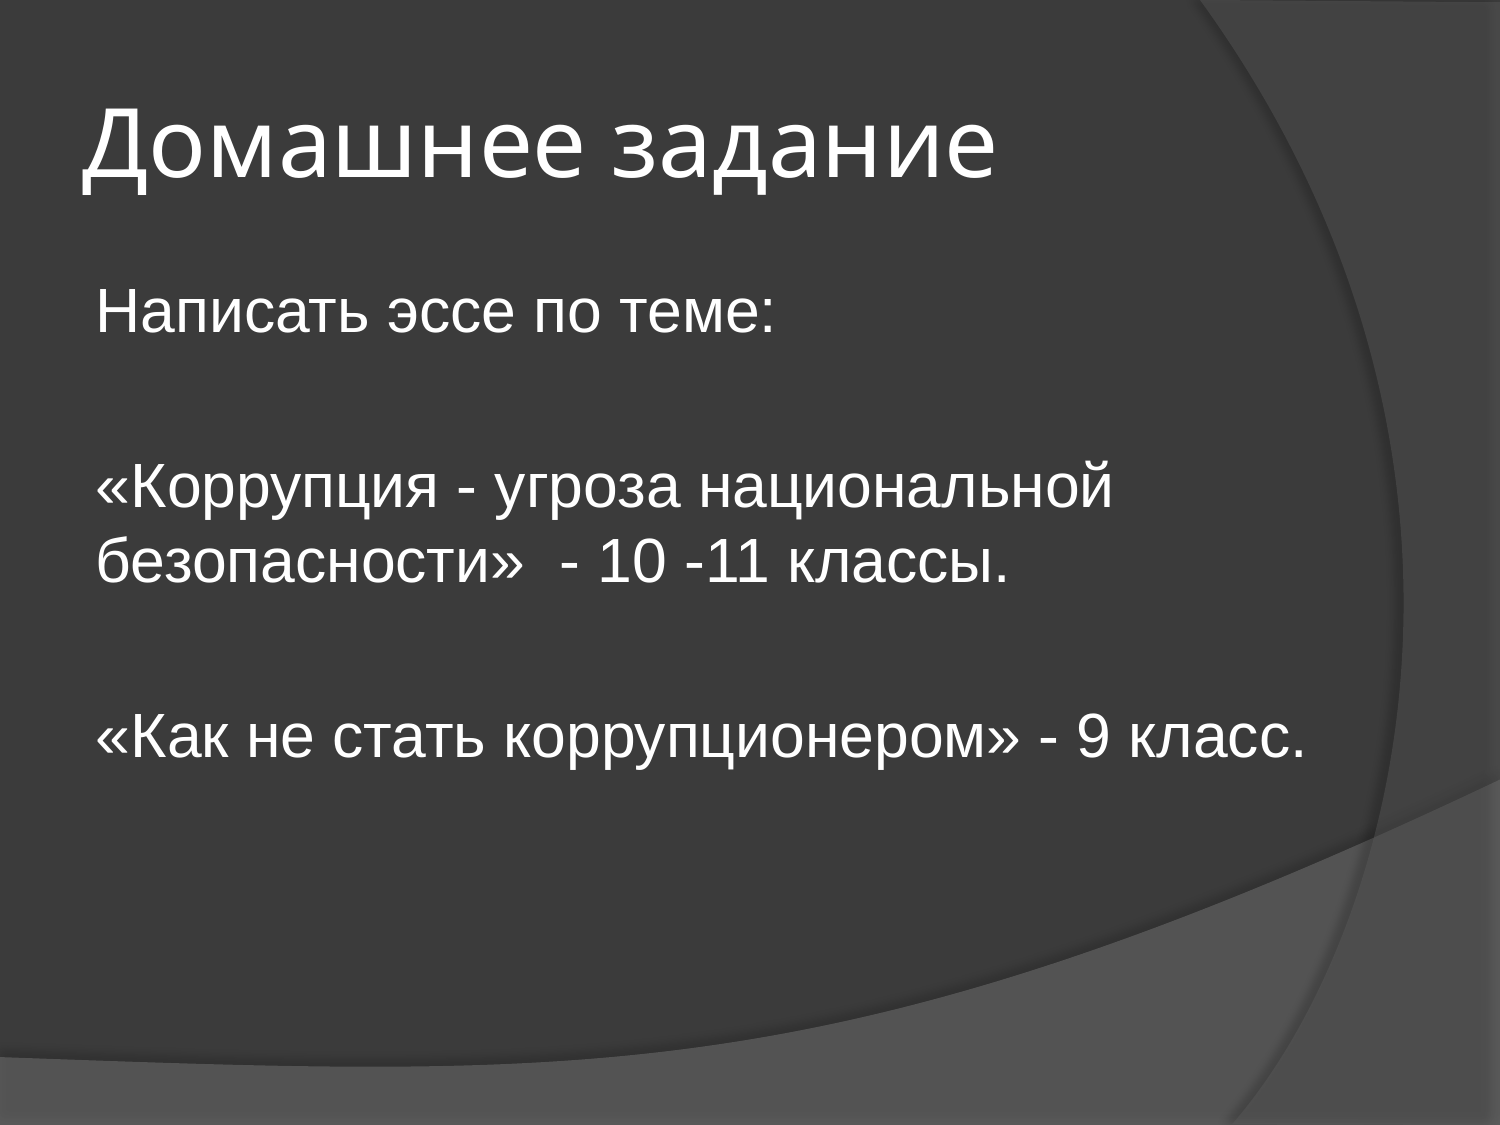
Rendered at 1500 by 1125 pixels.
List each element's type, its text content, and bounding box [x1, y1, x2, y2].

title Домашнее задание [75, 45, 1300, 233]
list Написать эссе по теме: «Коррупция - угроза национальной безопасности» - 10 -11 классы. «Как не стать коррупционером» - 9 класс. [75, 262, 1471, 1005]
